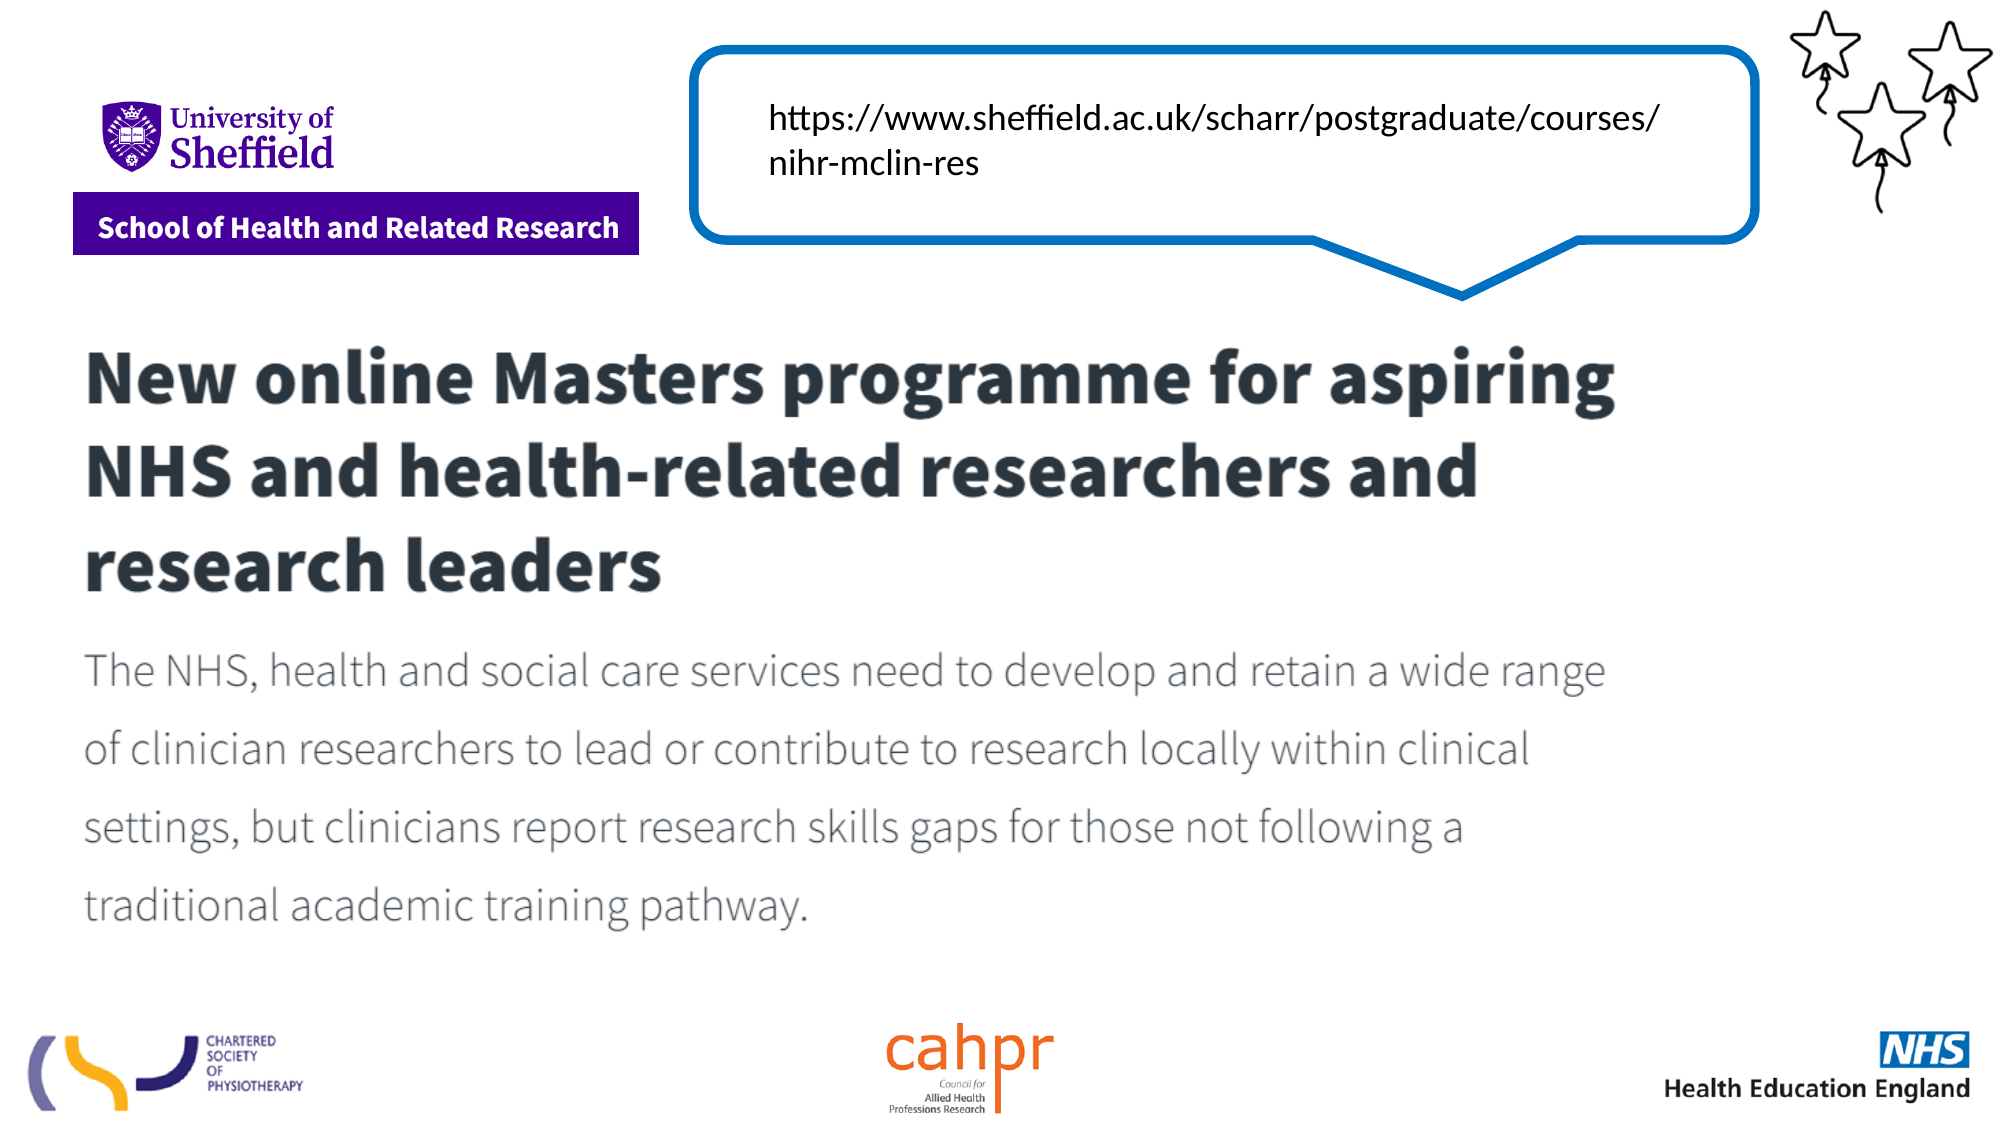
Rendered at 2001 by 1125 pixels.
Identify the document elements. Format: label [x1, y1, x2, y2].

picture [1649, 1020, 1982, 1110]
picture [73, 85, 639, 255]
picture [871, 1023, 1065, 1125]
text_box [692, 48, 1757, 298]
picture [46, 313, 1650, 948]
picture [1782, 2, 2000, 221]
picture [18, 1030, 320, 1116]
